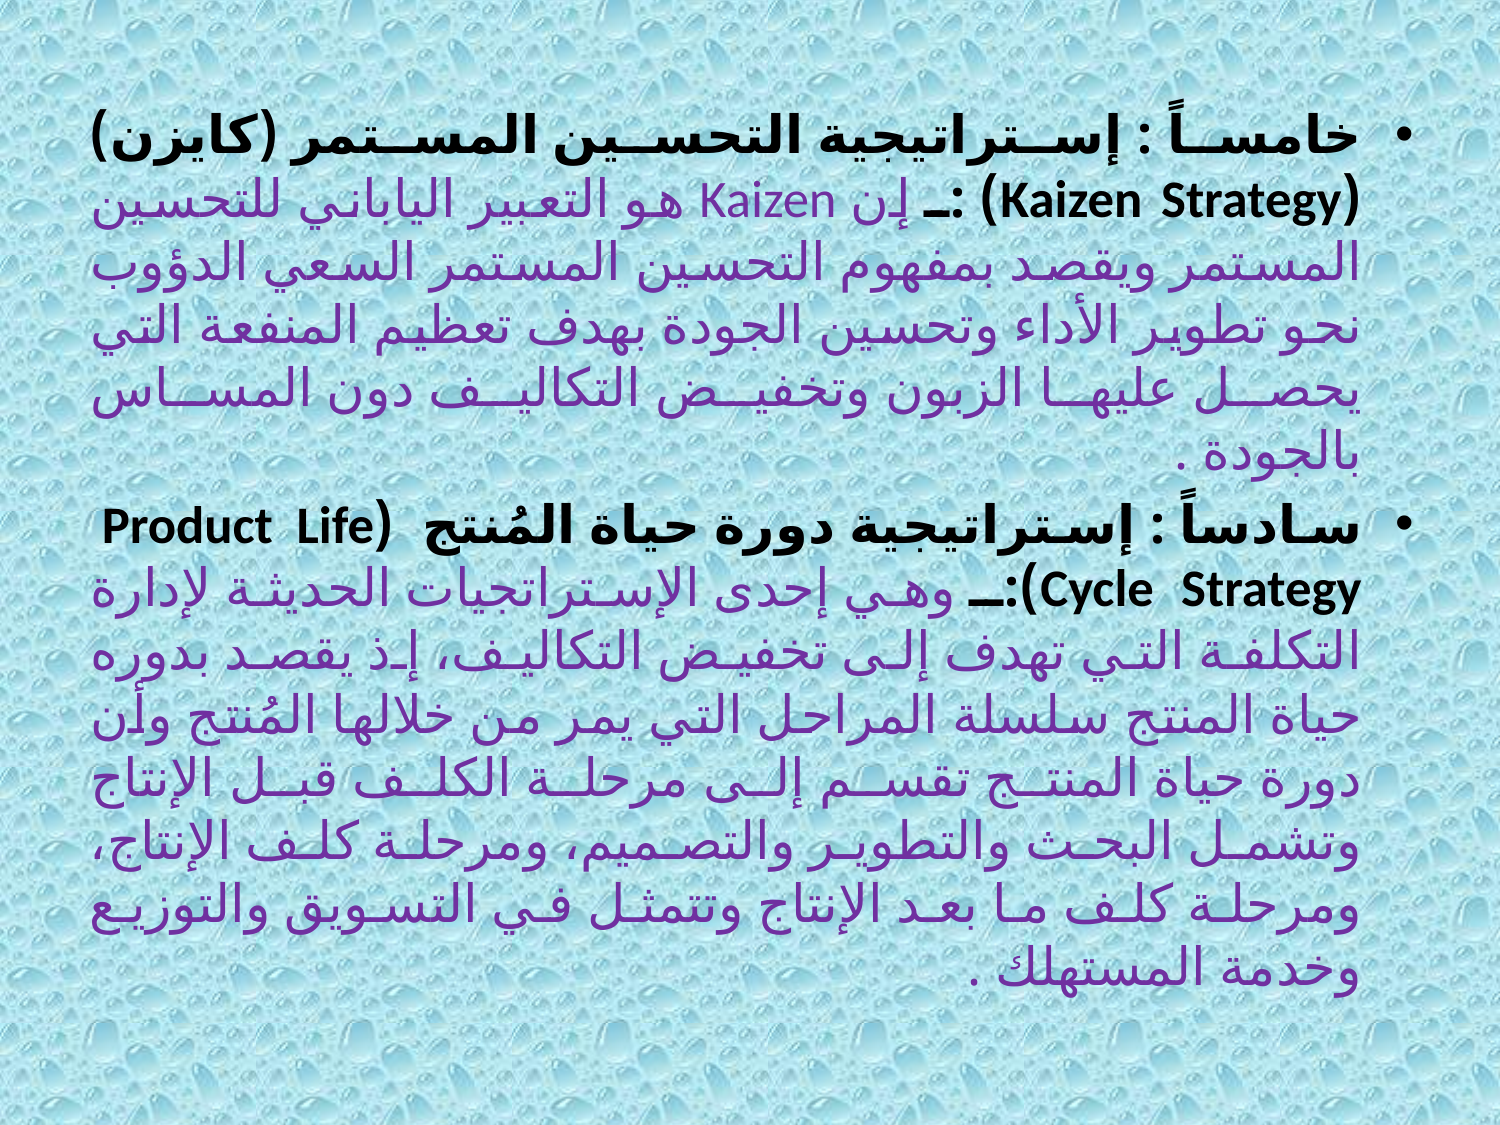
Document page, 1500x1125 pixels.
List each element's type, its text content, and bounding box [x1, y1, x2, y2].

list خامساً : إستراتيجية التحسين المستمر (كايزن) (Kaizen Strategy) :ـ إن Kaizen هو التعبير الياباني للتحسين المستمر ويقصد بمفهوم التحسين المستمر السعي الدؤوب نحو تطوير الأداء وتحسين الجودة بهدف تعظيم المنفعة التي يحصل عليها الزبون وتخفيض التكاليف دون المساس بالجودة . سادساً : إستراتيجية دورة حياة المُنتج (Product Life Cycle Strategy):ـ وهي إحدى الإستراتجيات الحديثة لإدارة التكلفة التي تهدف إلى تخفيض التكاليف، إذ يقصد بدوره حياة المنتج سلسلة المراحل التي يمر من خلالها المُنتج وأن دورة حياة المنتج تقسم إلى مرحلة الكلف قبل الإنتاج وتشمل البحث والتطوير والتصميم، ومرحلة كلف الإنتاج، ومرحلة كلف ما بعد الإنتاج وتتمثل في التسويق والتوزيع وخدمة المستهلك . [75, 93, 1425, 1005]
picture [0, 0, 1500, 1125]
